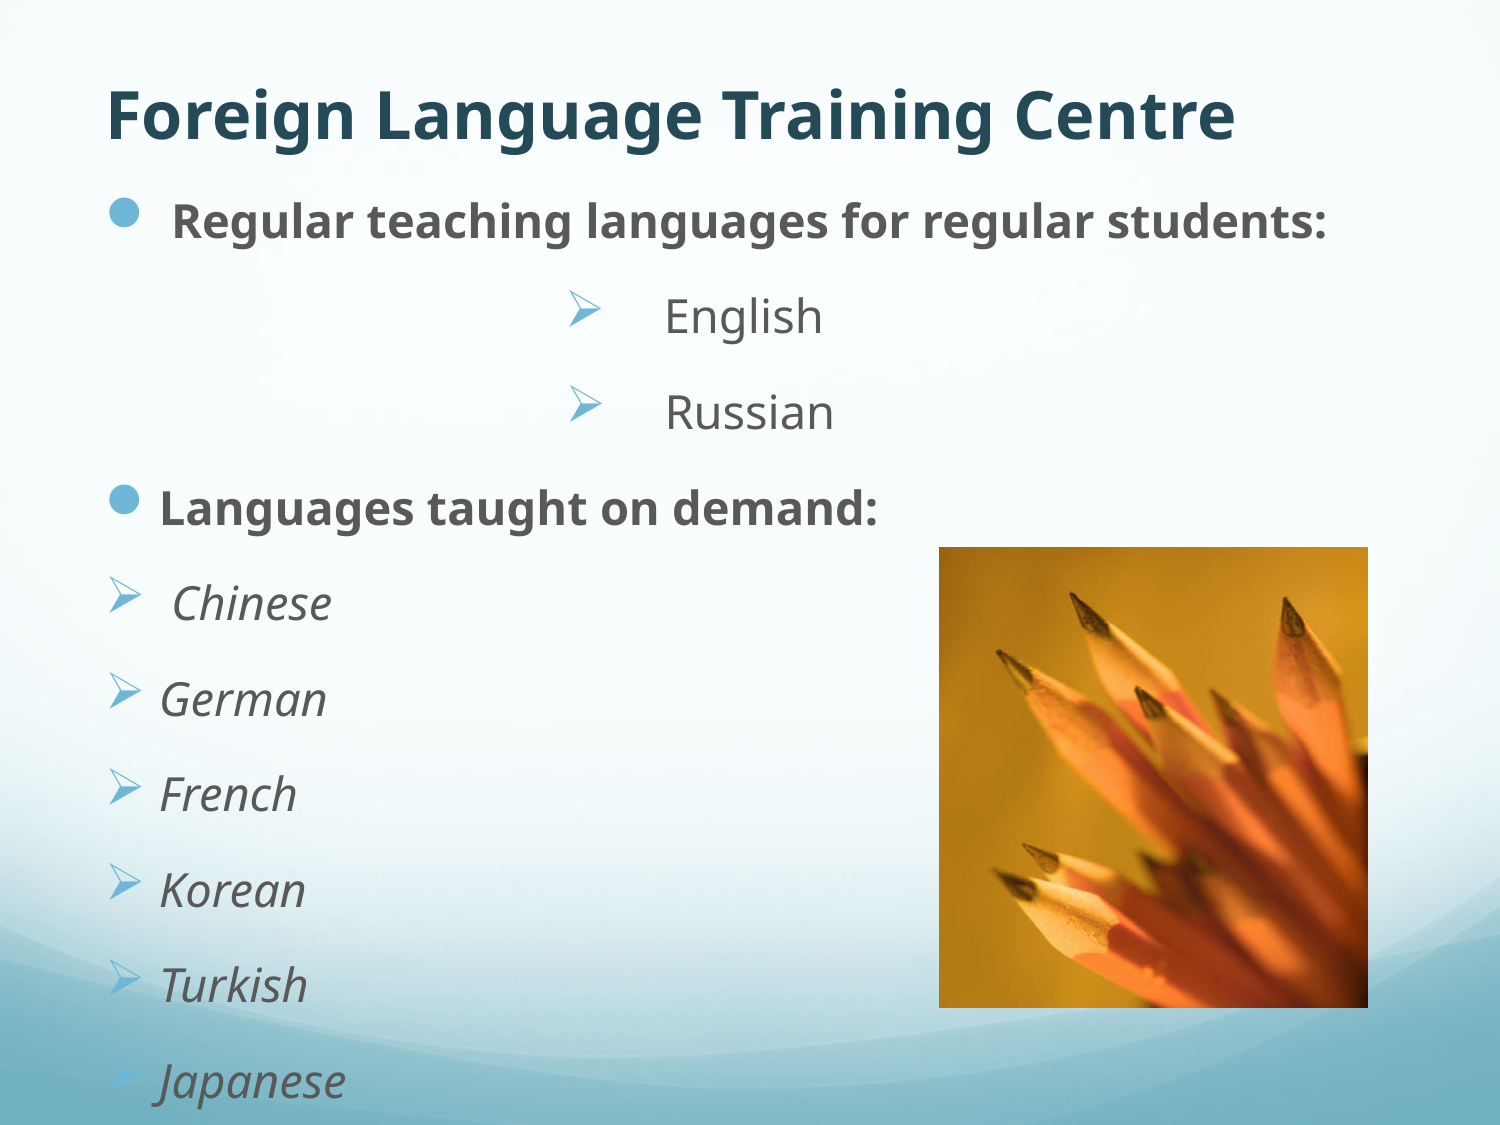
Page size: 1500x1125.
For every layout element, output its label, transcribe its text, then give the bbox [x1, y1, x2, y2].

title Foreign Language Training Centre [90, 17, 1410, 183]
picture [938, 546, 1368, 1009]
list Regular teaching languages for regular students: English Russian Languages taught on demand: Chinese German French Korean Turkish Japanese [90, 183, 1410, 1125]
